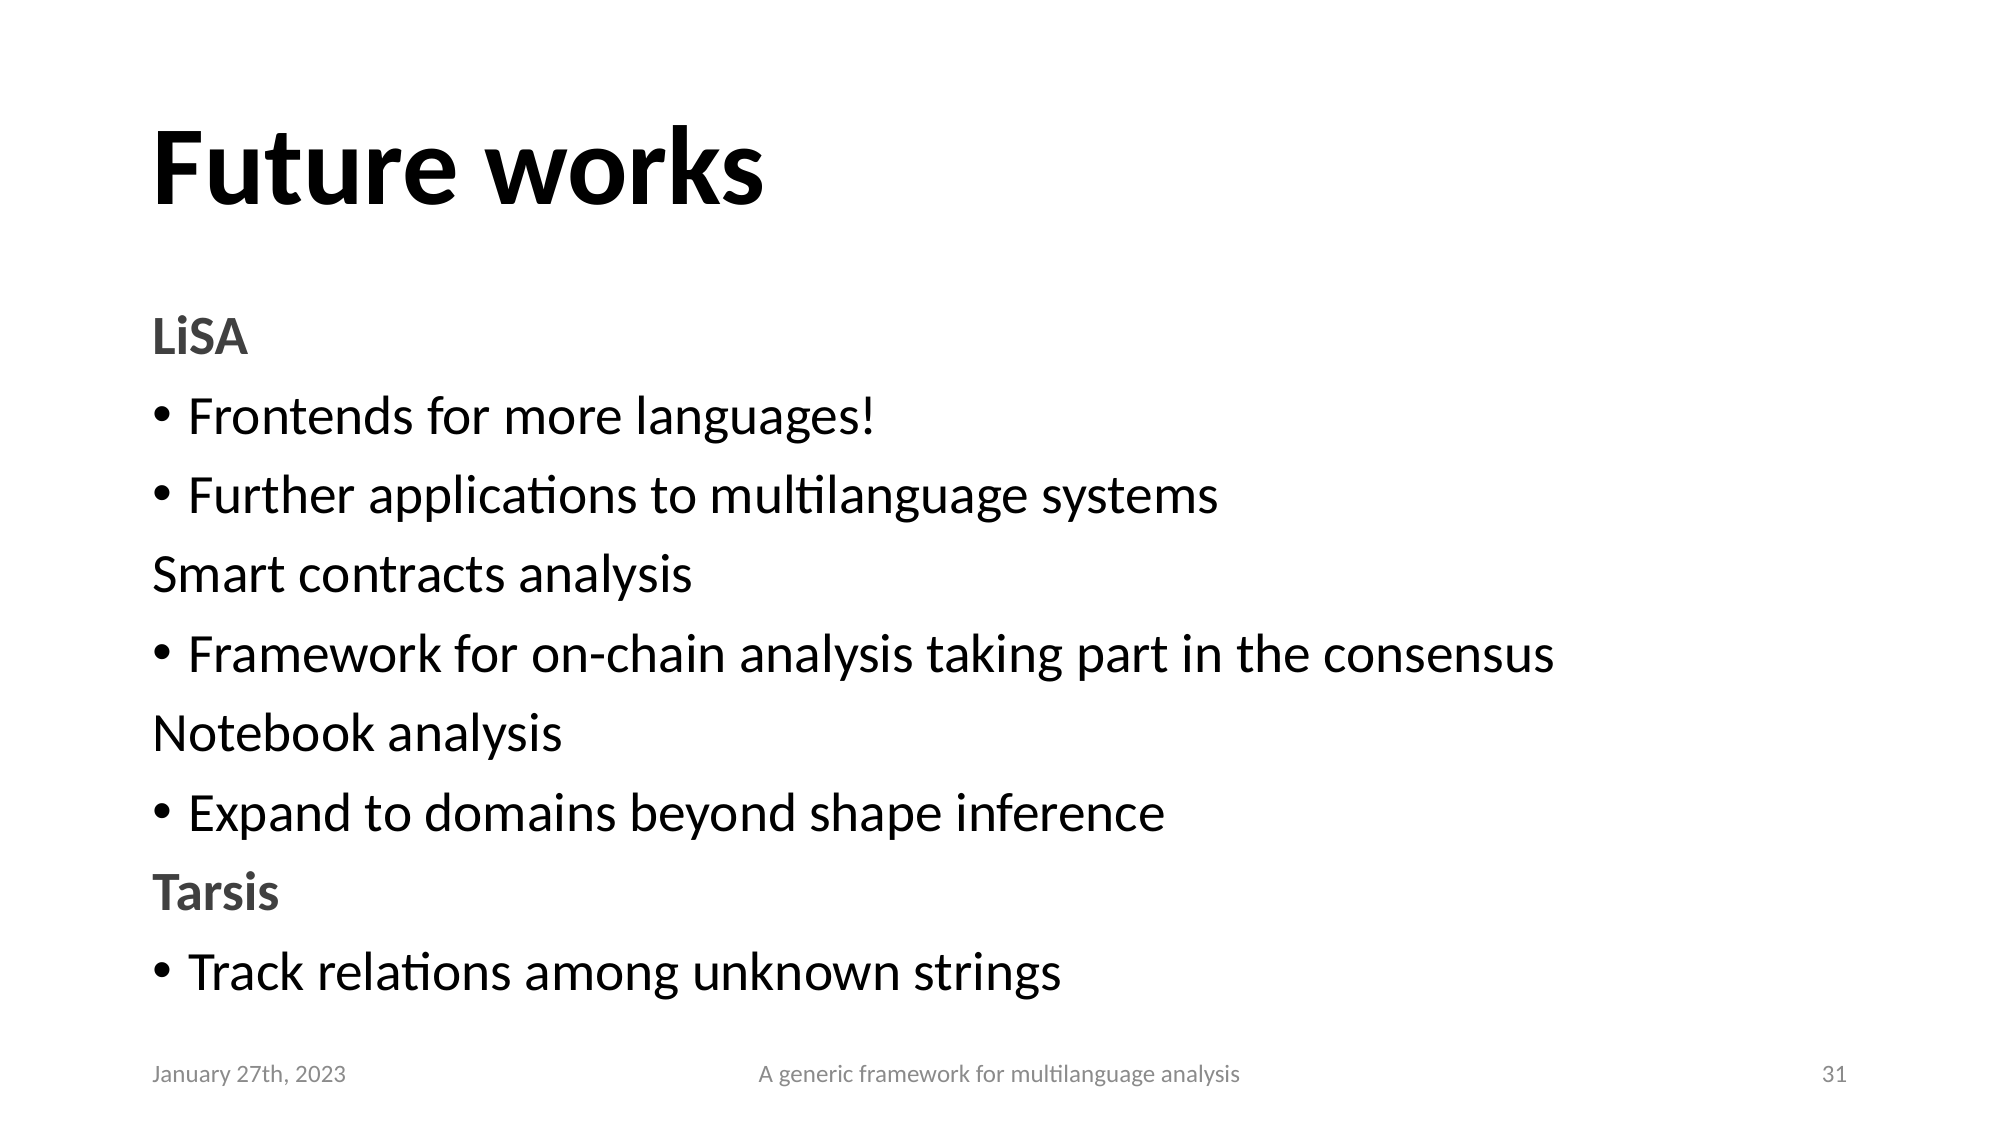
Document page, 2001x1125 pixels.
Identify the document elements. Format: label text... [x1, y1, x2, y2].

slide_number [137, 1042, 588, 1103]
title Future works [137, 59, 1863, 278]
slide_number 31 [1412, 1042, 1863, 1103]
list LiSA Frontends for more languages! Further applications to multilanguage systems Smart contracts analysis Framework for on-chain analysis taking part in the consensus Notebook analysis Expand to domains beyond shape inference Tarsis Track relations among unknown strings [137, 299, 1863, 1014]
footer A generic framework for multilanguage analysis [662, 1042, 1338, 1103]
